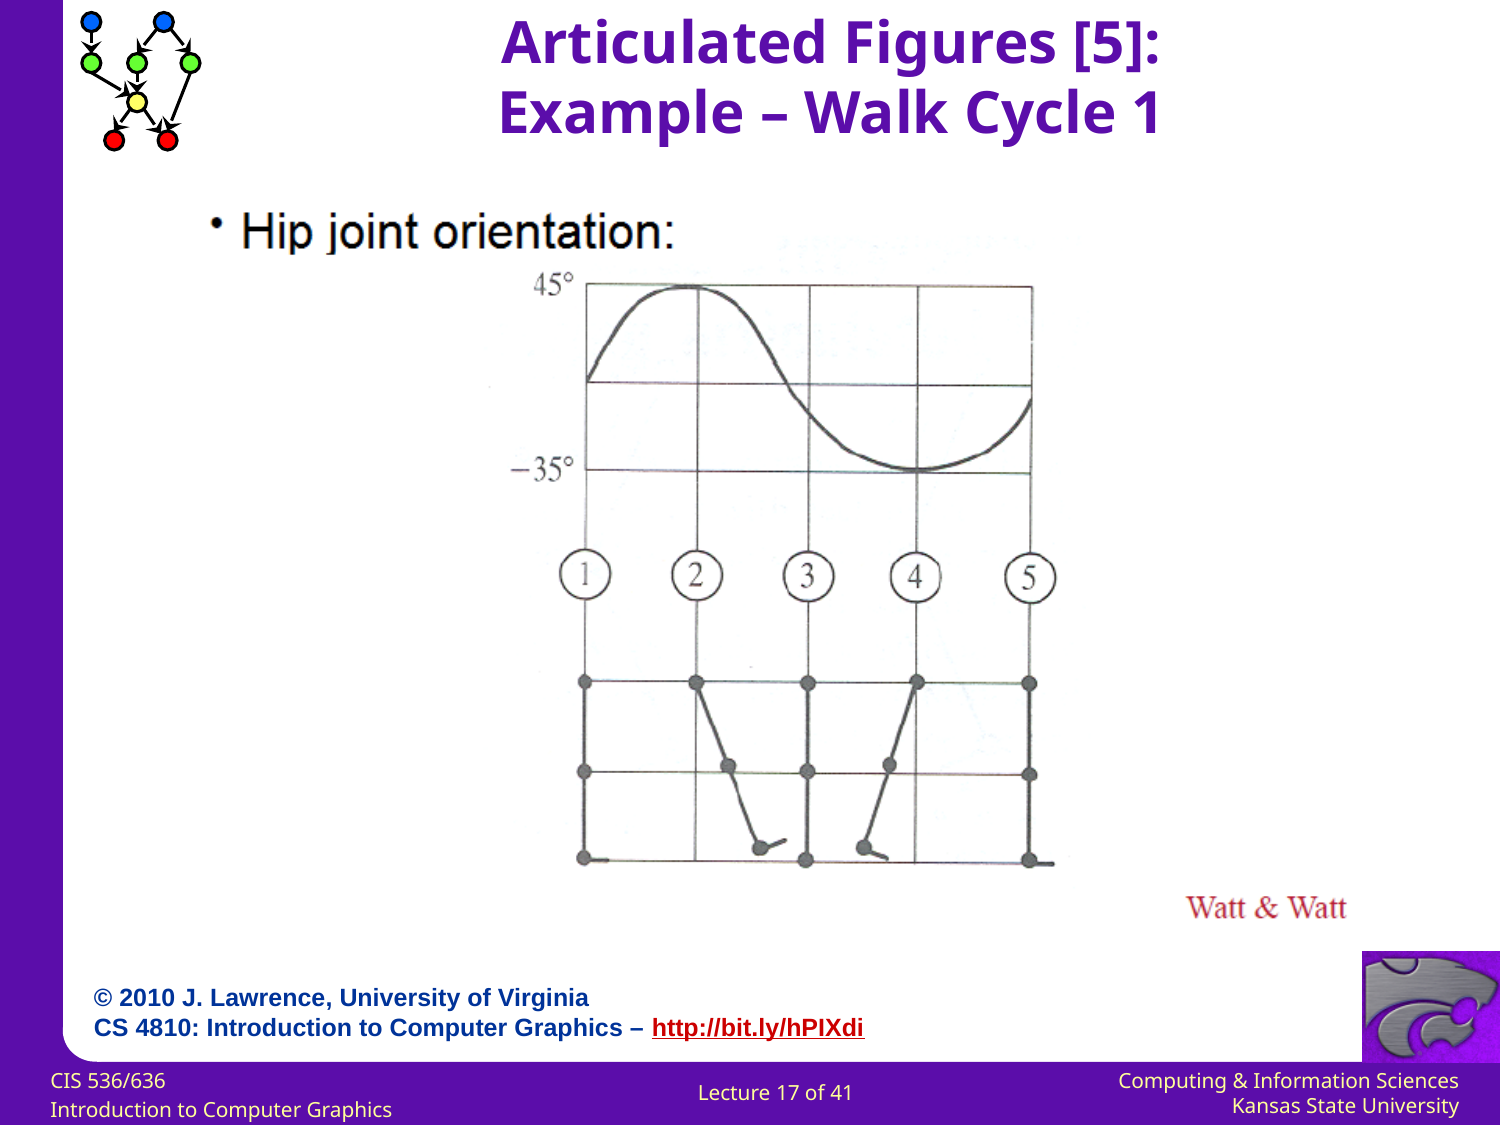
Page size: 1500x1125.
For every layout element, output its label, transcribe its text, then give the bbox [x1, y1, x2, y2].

text_box Articulated Figures [5]: Example – Walk Cycle 1 [187, 12, 1475, 138]
text_box © 2010 J. Lawrence, University of Virginia CS 4810: Introduction to Computer Graphics – http://bit.ly/hPIXdi [79, 974, 887, 1049]
picture [199, 194, 1351, 931]
picture [1362, 951, 1500, 1063]
